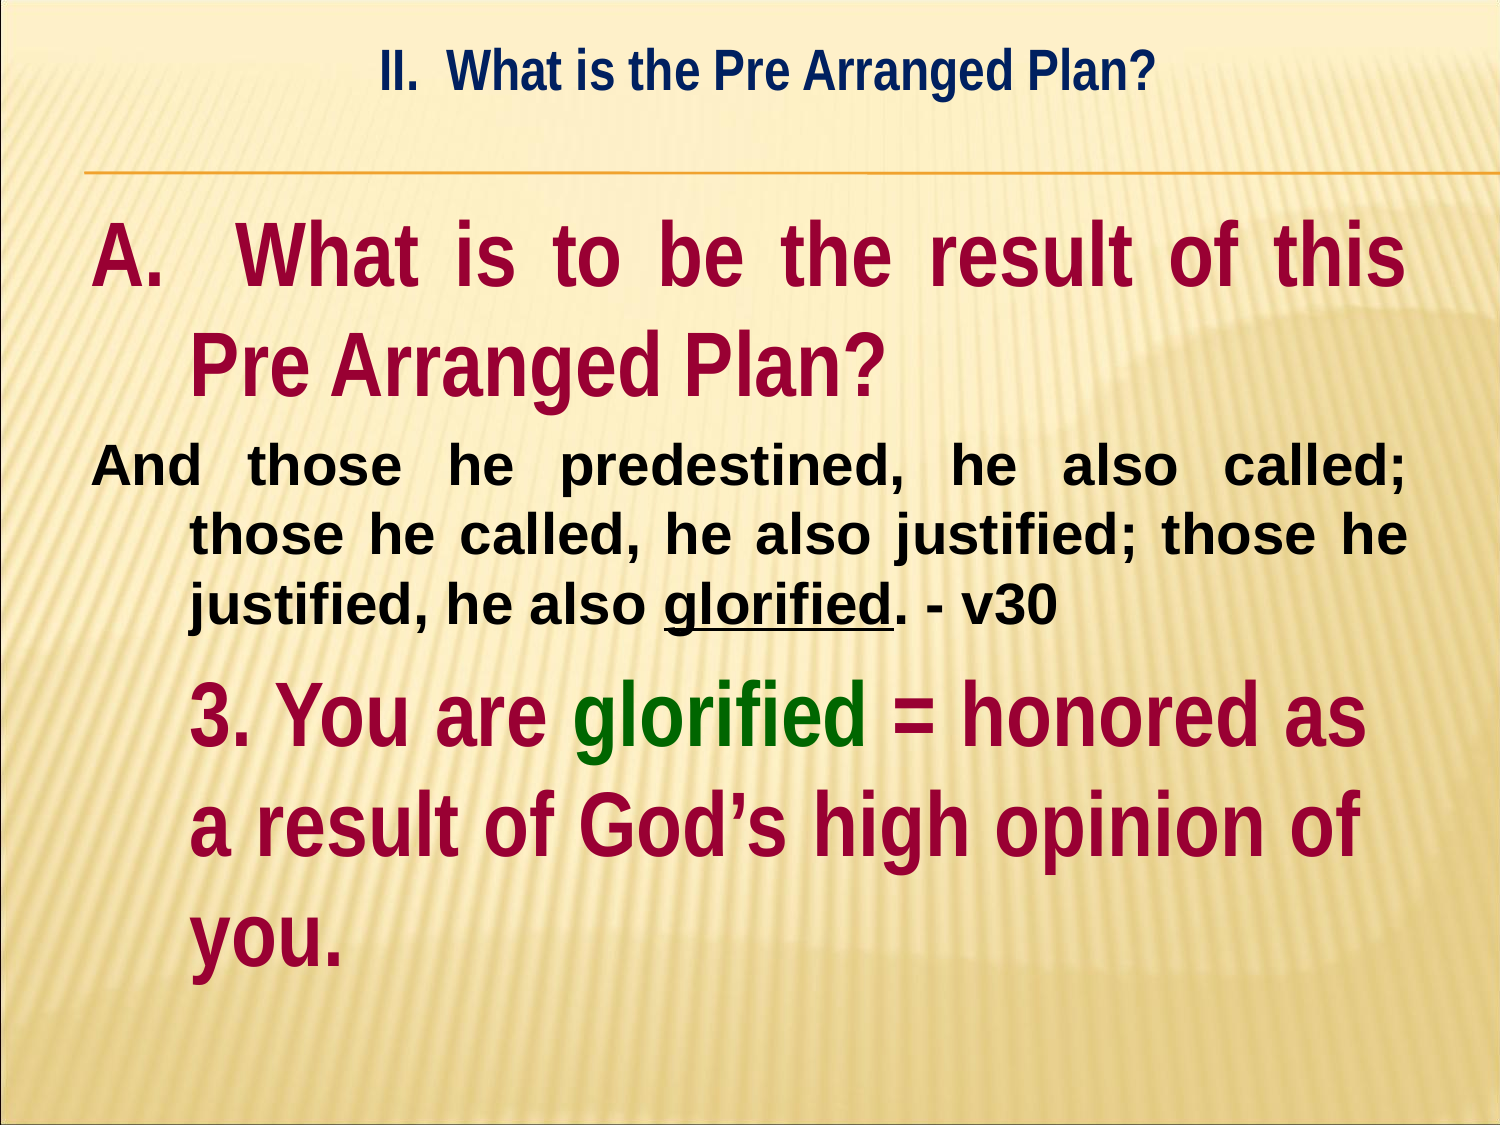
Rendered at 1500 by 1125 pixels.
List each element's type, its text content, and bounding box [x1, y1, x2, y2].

picture [0, 0, 1500, 1125]
text_box II. What is the Pre Arranged Plan? [124, 24, 1413, 110]
list A. What is to be the result of this Pre Arranged Plan? And those he predestined, he also called; those he called, he also justified; those he justified, he also glorified. - v30 3. You are glorified = honored as a result of God’s high opinion of you. [75, 187, 1425, 1075]
